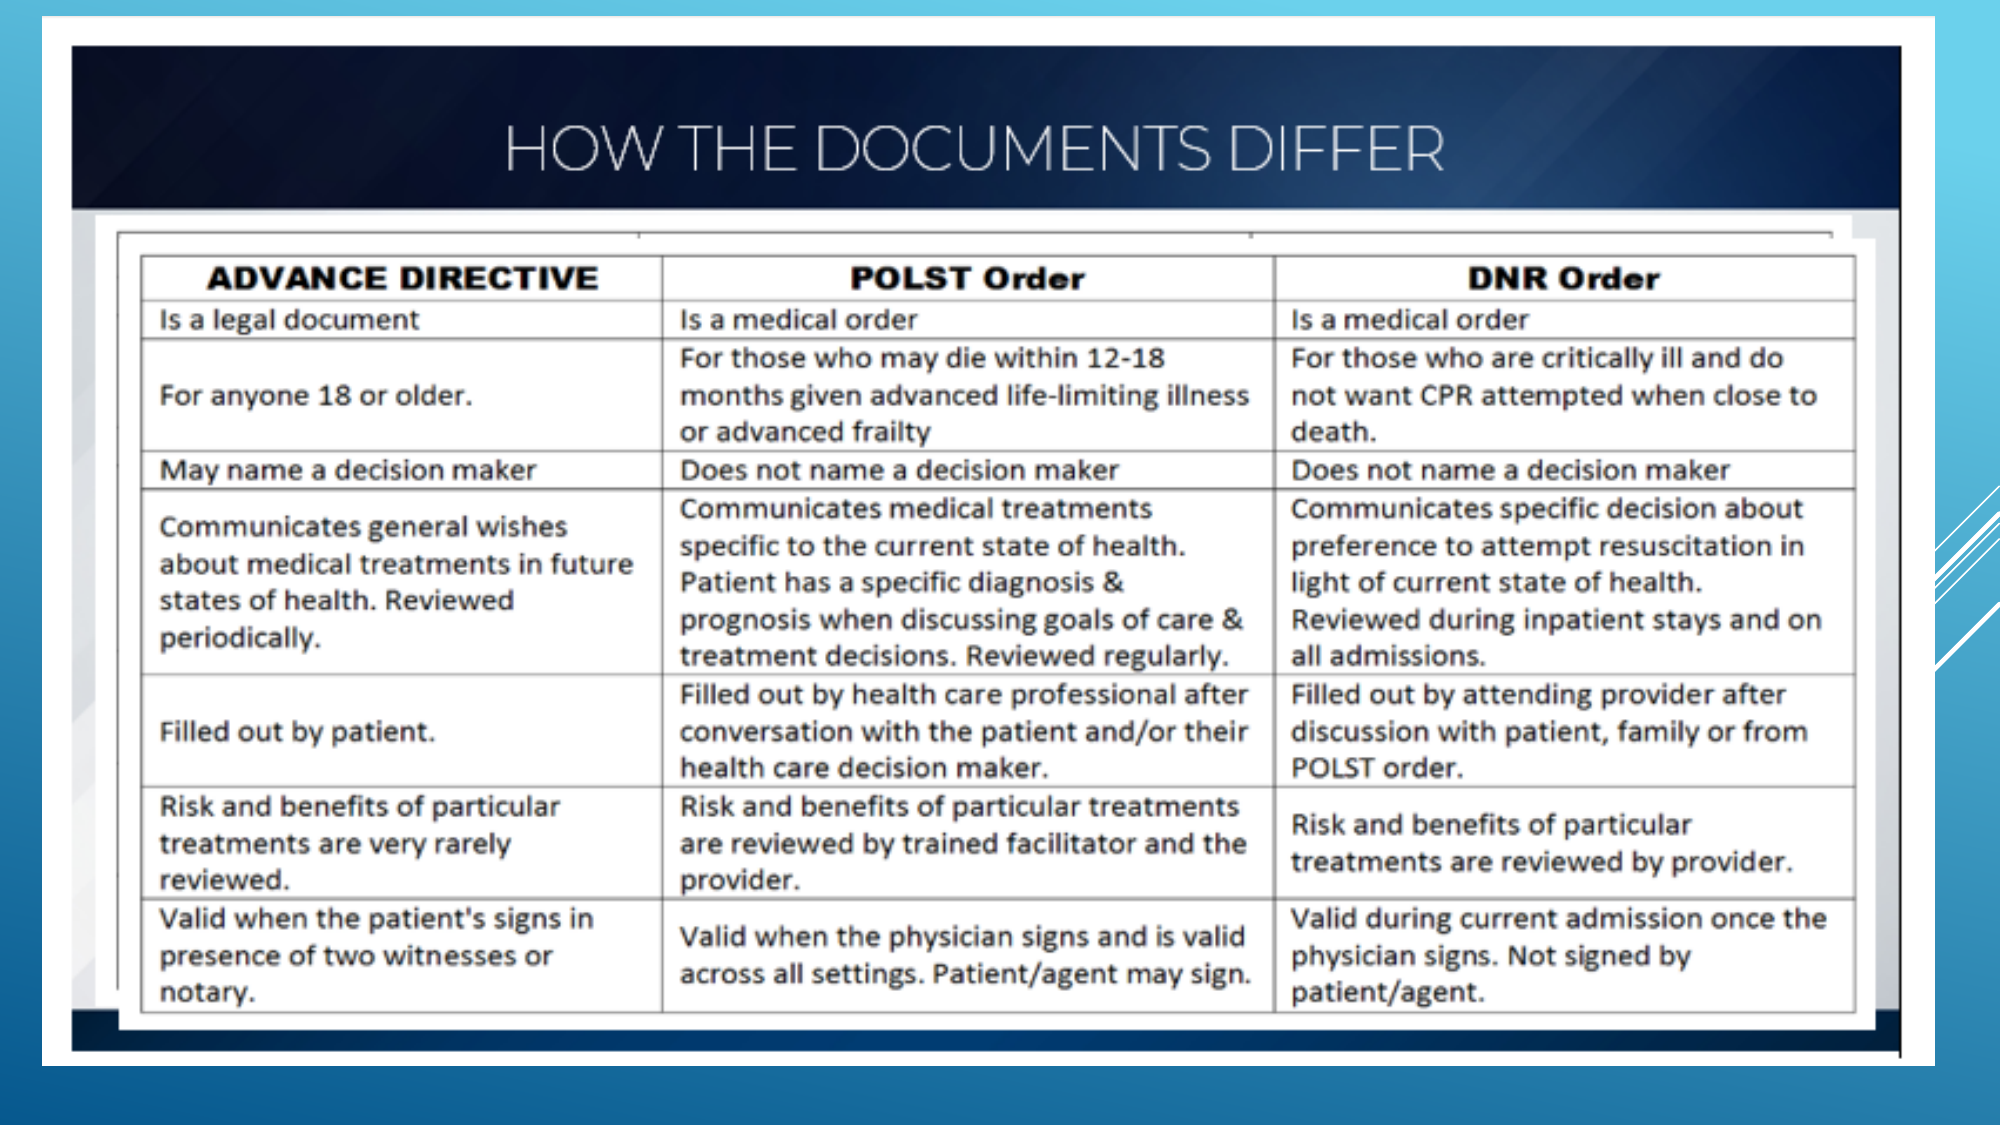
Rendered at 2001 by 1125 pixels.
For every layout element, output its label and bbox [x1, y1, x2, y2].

picture [42, 15, 1935, 1066]
